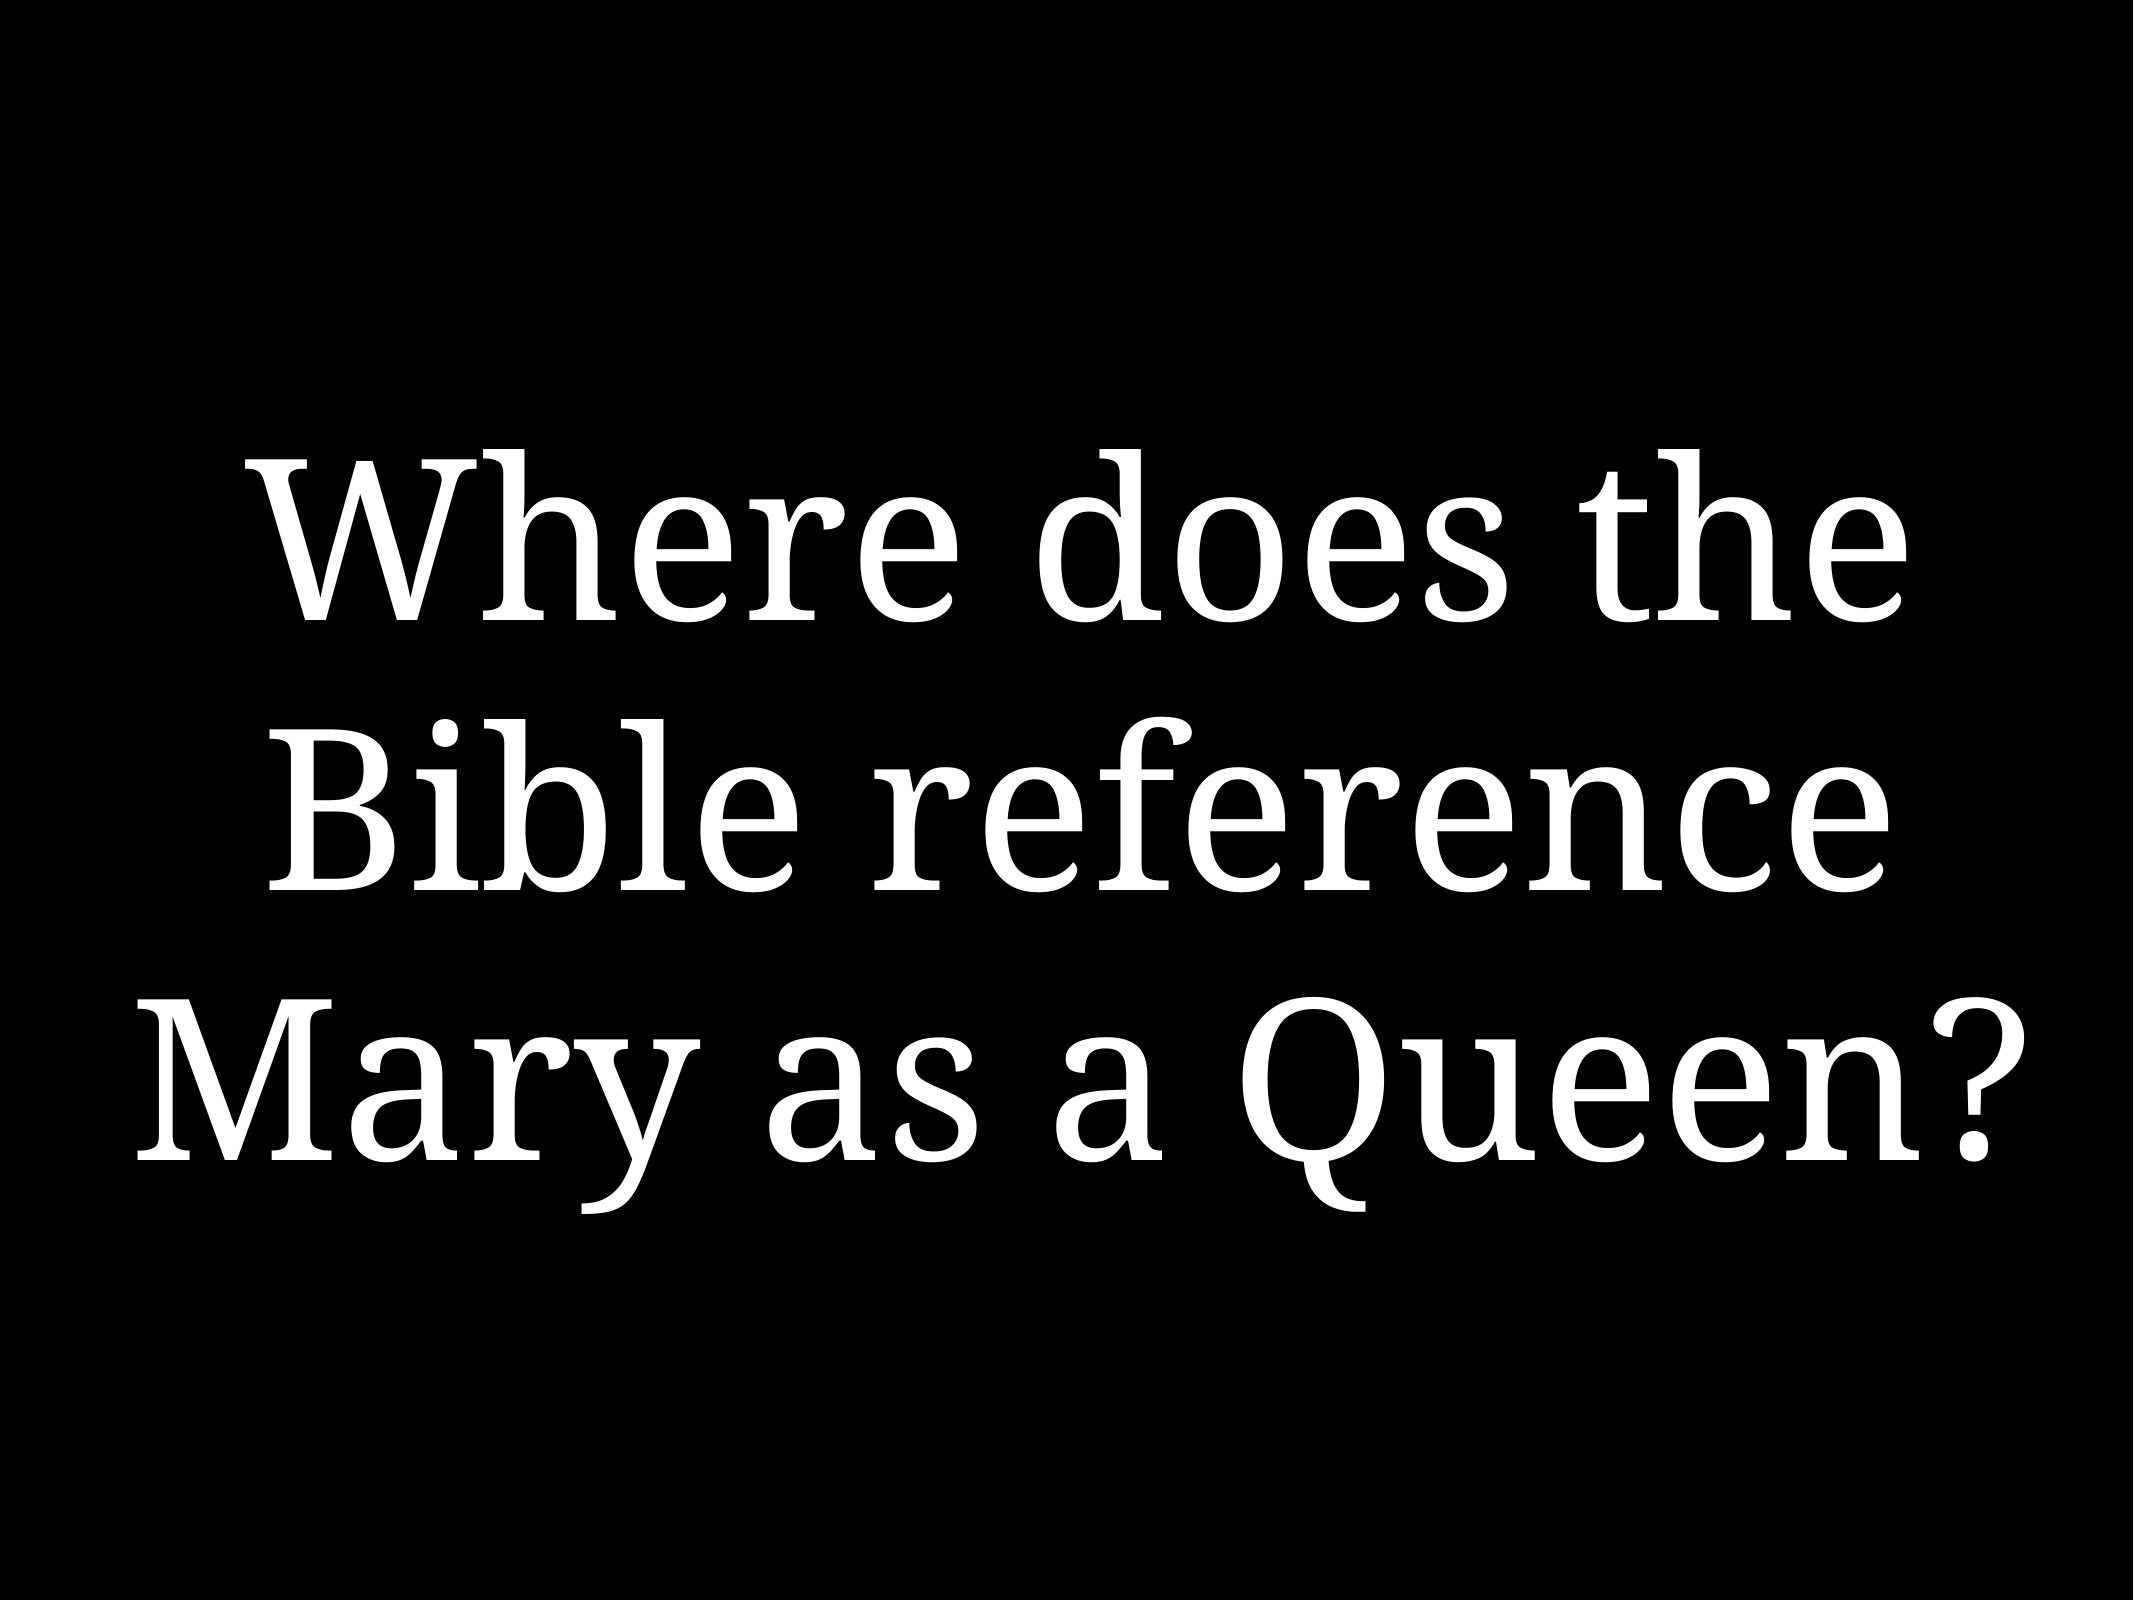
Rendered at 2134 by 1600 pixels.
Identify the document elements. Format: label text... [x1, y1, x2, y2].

title Where does the Bible reference Mary as a Queen? [109, 110, 2054, 1490]
